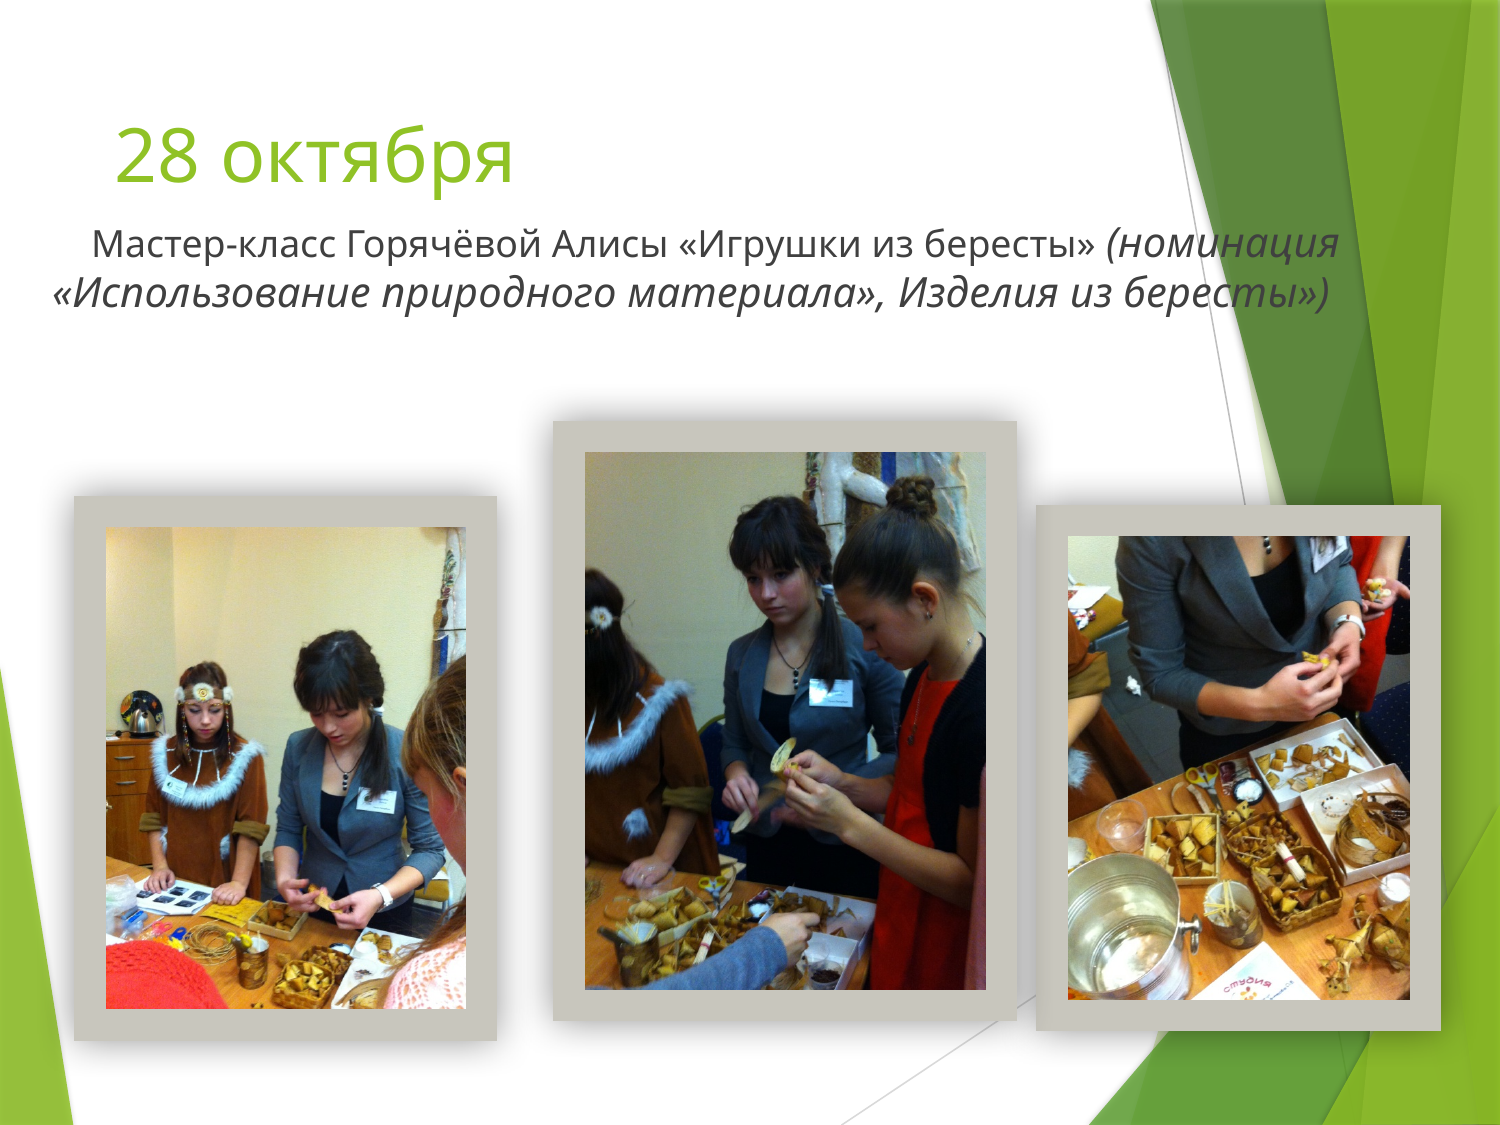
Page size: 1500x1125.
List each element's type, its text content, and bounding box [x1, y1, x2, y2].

title 28 октября [99, 99, 1142, 208]
picture [584, 451, 987, 991]
picture [1066, 535, 1411, 1001]
picture [105, 526, 467, 1010]
list Мастер-класс Горячёвой Алисы «Игрушки из бересты» (номинация «Использование природного материала», Изделия из бересты») [37, 208, 1471, 1125]
